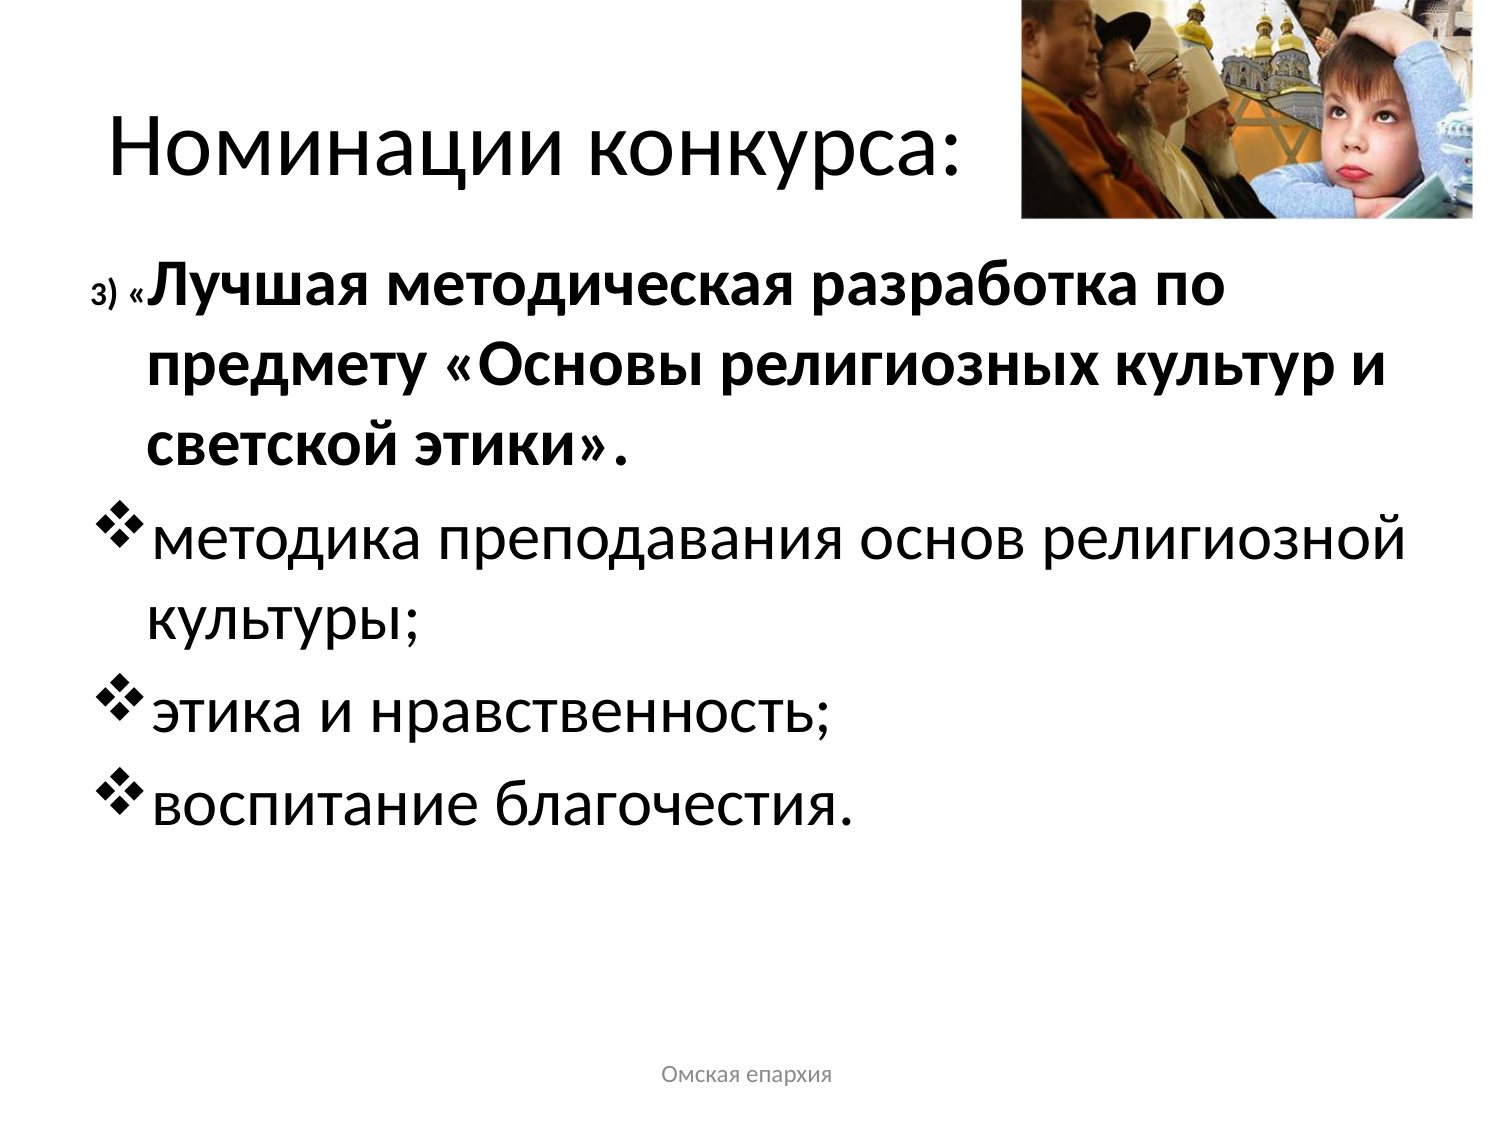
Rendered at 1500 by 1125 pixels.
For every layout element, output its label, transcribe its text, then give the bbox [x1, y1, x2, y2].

footer Омская епархия [512, 1047, 988, 1103]
list 3) «Лучшая методическая разработка по предмету «Основы религиозных культур и светской этики». методика преподавания основ религиозной культуры; этика и нравственность; воспитание благочестия. [75, 231, 1500, 1047]
picture [1021, 0, 1473, 220]
title Номинации конкурса: [75, 45, 998, 231]
